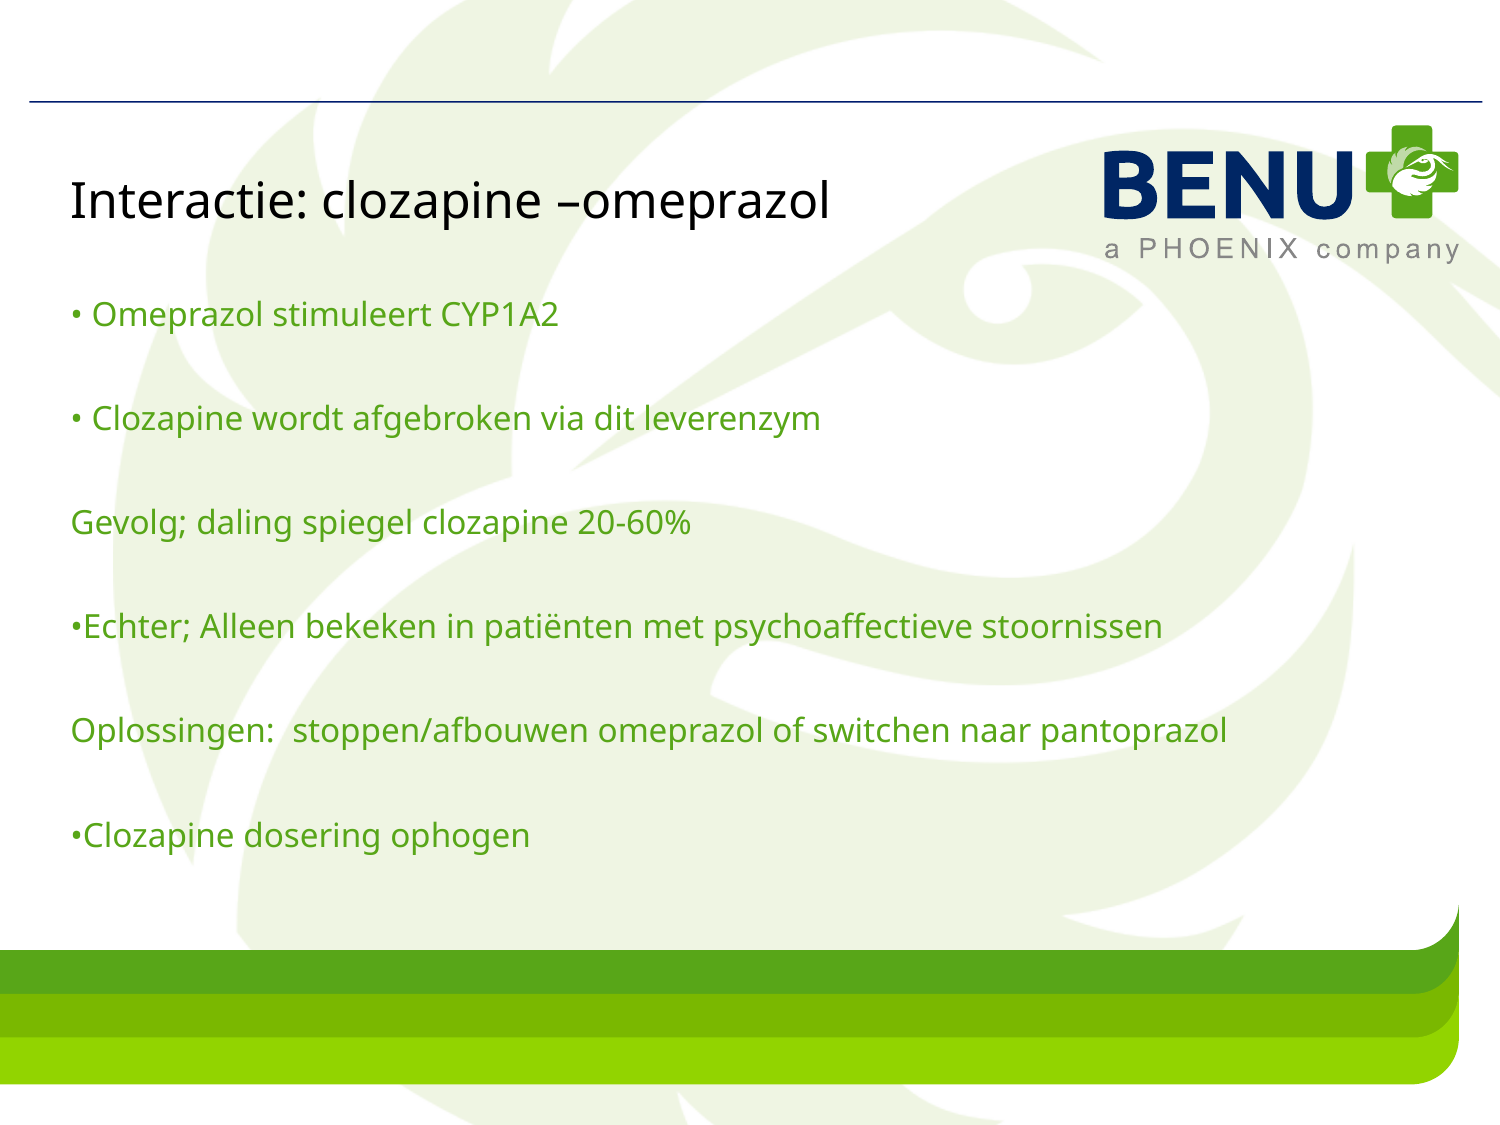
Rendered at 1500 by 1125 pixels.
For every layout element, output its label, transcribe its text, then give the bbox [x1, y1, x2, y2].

list Interactie: clozapine –omeprazol • Omeprazol stimuleert CYP1A2 • Clozapine wordt afgebroken via dit leverenzym Gevolg; daling spiegel clozapine 20-60% •Echter; Alleen bekeken in patiënten met psychoaffectieve stoornissen Oplossingen: stoppen/afbouwen omeprazol of switchen naar pantoprazol •Clozapine dosering ophogen [55, 116, 1447, 1071]
picture [113, 0, 1500, 1125]
